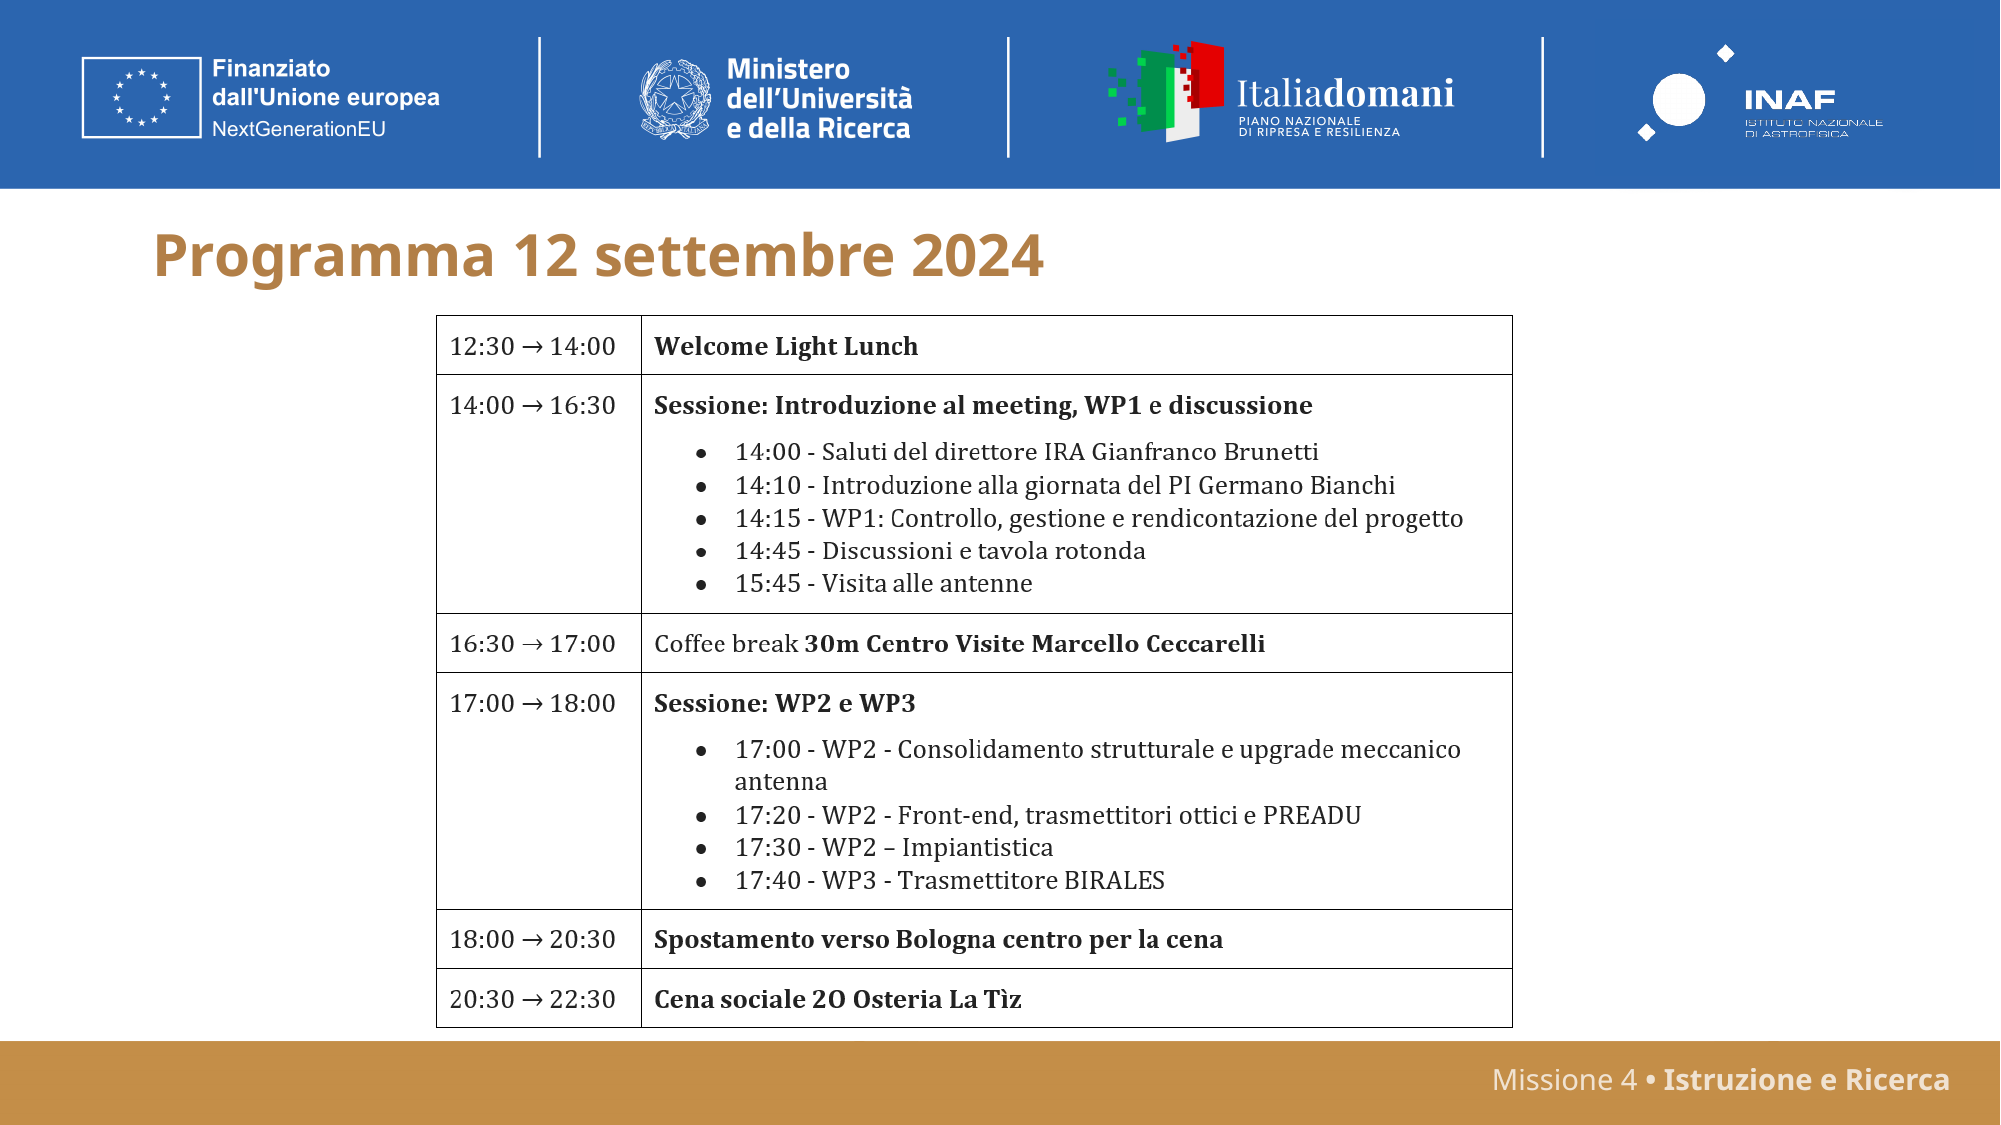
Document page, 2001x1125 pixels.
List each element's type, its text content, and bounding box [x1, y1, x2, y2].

picture [0, 0, 2000, 196]
text_box [1595, 19, 1974, 176]
text_box Missione 4 • Istruzione e Ricerca [1101, 1054, 1974, 1104]
picture [0, 1041, 2000, 1125]
picture [432, 314, 1518, 1028]
title Programma 12 settembre 2024 [137, 219, 1863, 348]
